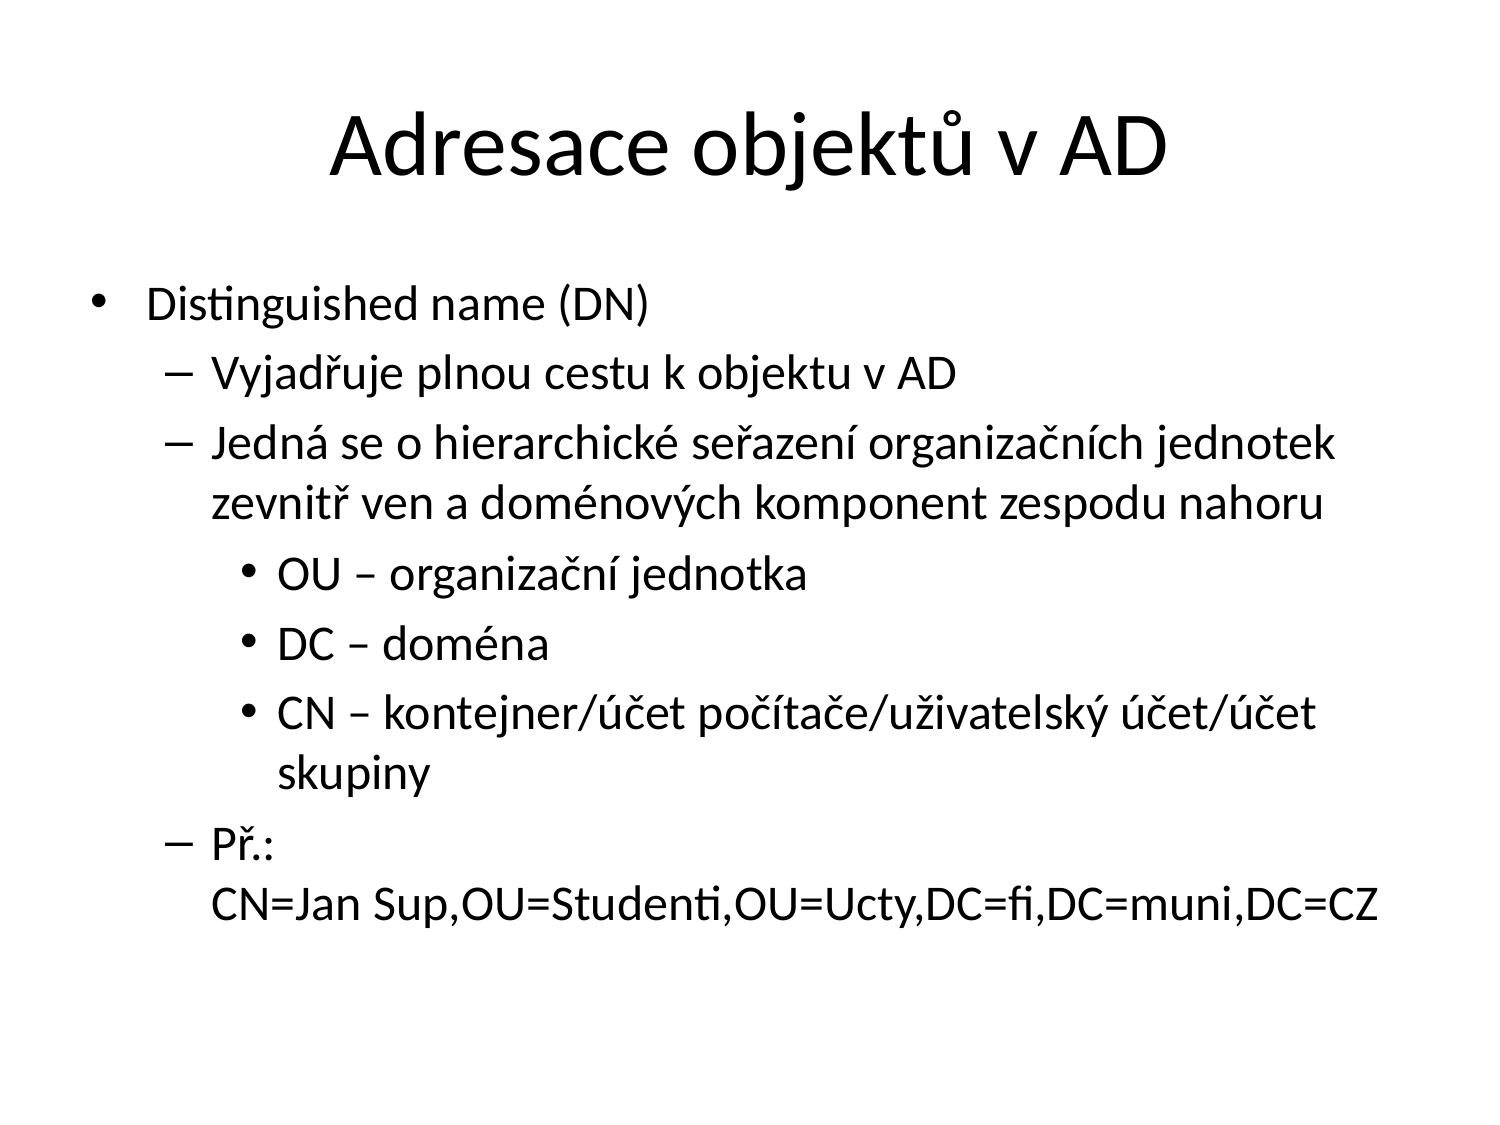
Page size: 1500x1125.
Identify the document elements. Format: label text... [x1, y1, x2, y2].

title Adresace objektů v AD [75, 45, 1425, 233]
list Distinguished name (DN) Vyjadřuje plnou cestu k objektu v AD Jedná se o hierarchické seřazení organizačních jednotek zevnitř ven a doménových komponent zespodu nahoru OU – organizační jednotka DC – doména CN – kontejner/účet počítače/uživatelský účet/účet skupiny Př.: CN=Jan Sup,OU=Studenti,OU=Ucty,DC=fi,DC=muni,DC=CZ [75, 262, 1425, 1005]
